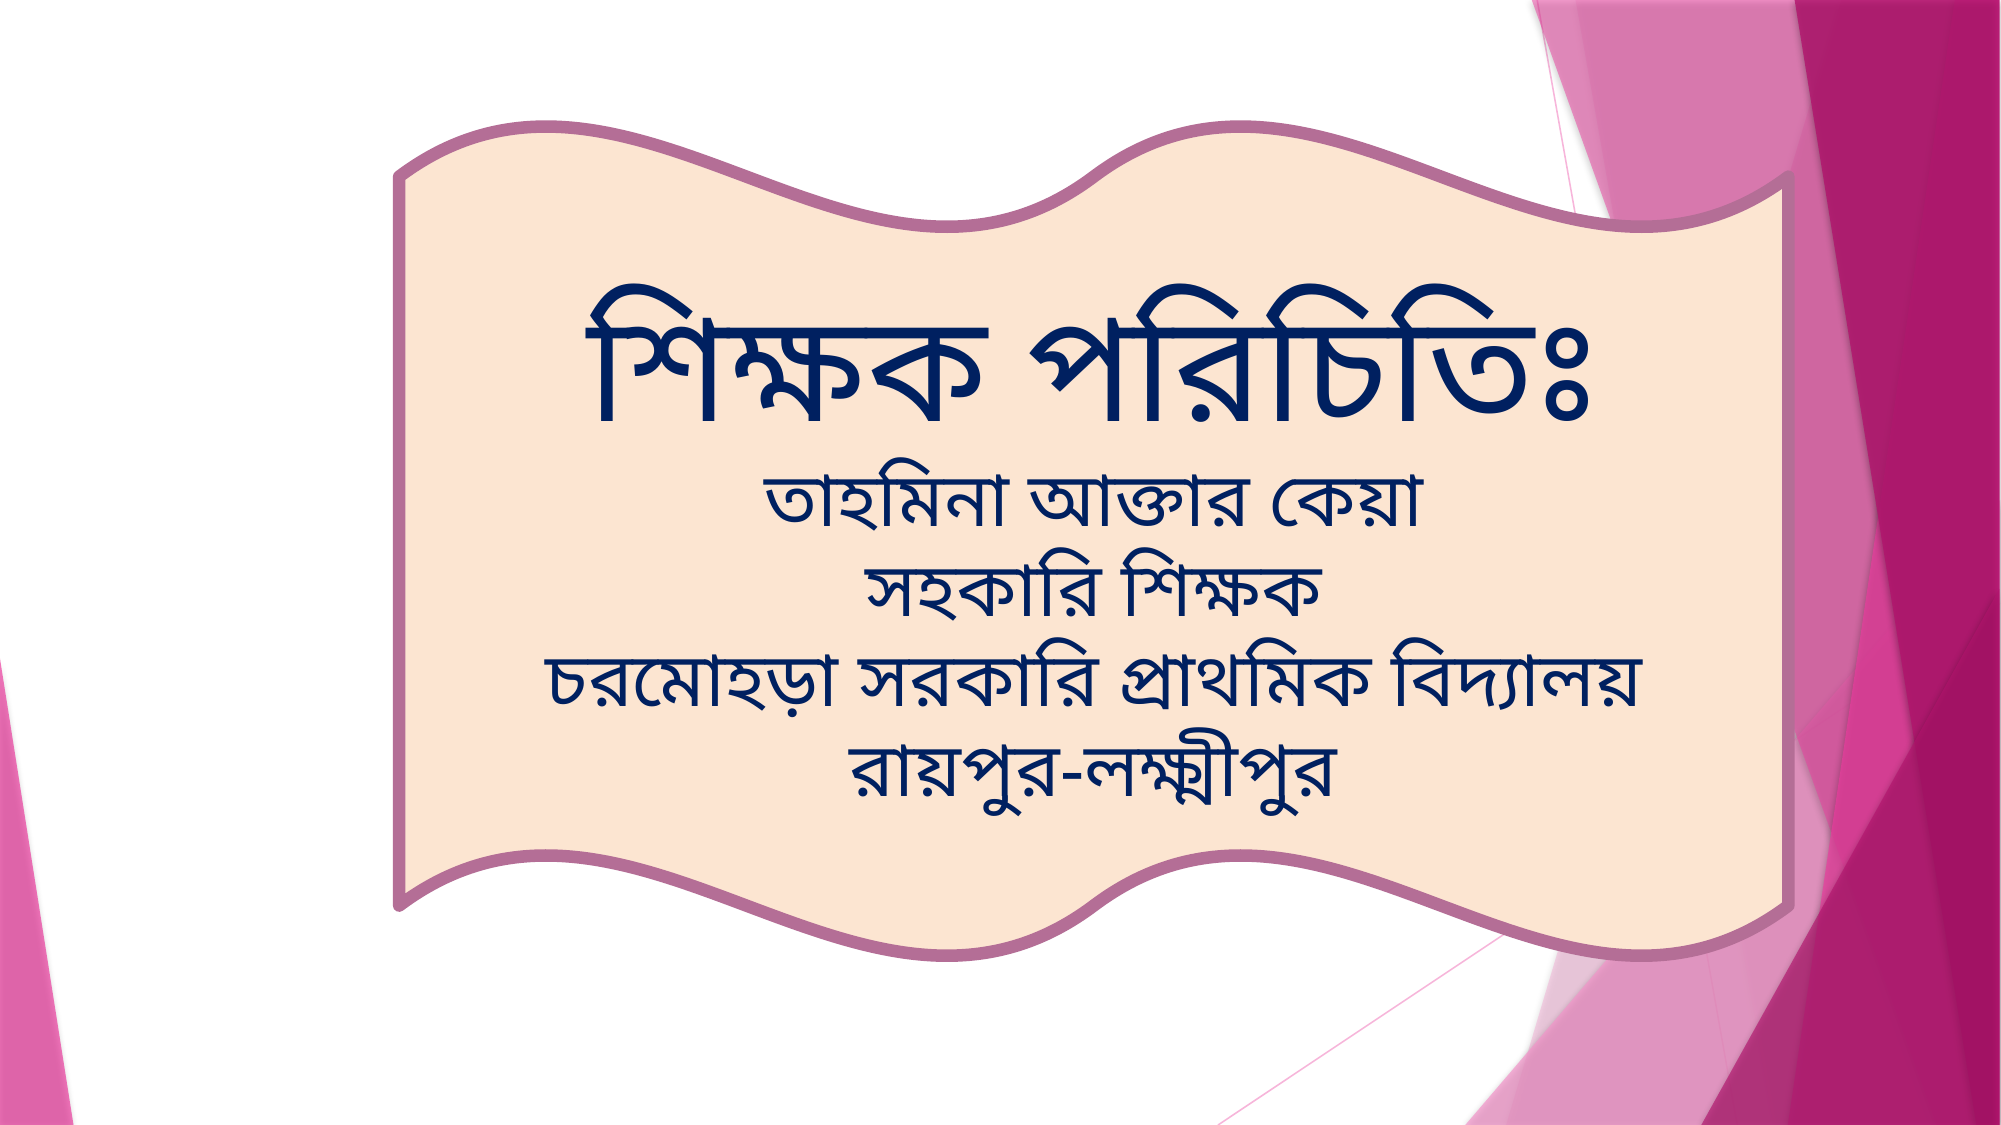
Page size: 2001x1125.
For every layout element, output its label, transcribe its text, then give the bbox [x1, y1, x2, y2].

text_box শিক্ষক পরিচিতিঃ তাহমিনা আক্তার কেয়া সহকারি শিক্ষক চরমোহড়া সরকারি প্রাথমিক বিদ্যালয় রায়পুর-লক্ষ্মীপুর [397, 124, 1790, 958]
